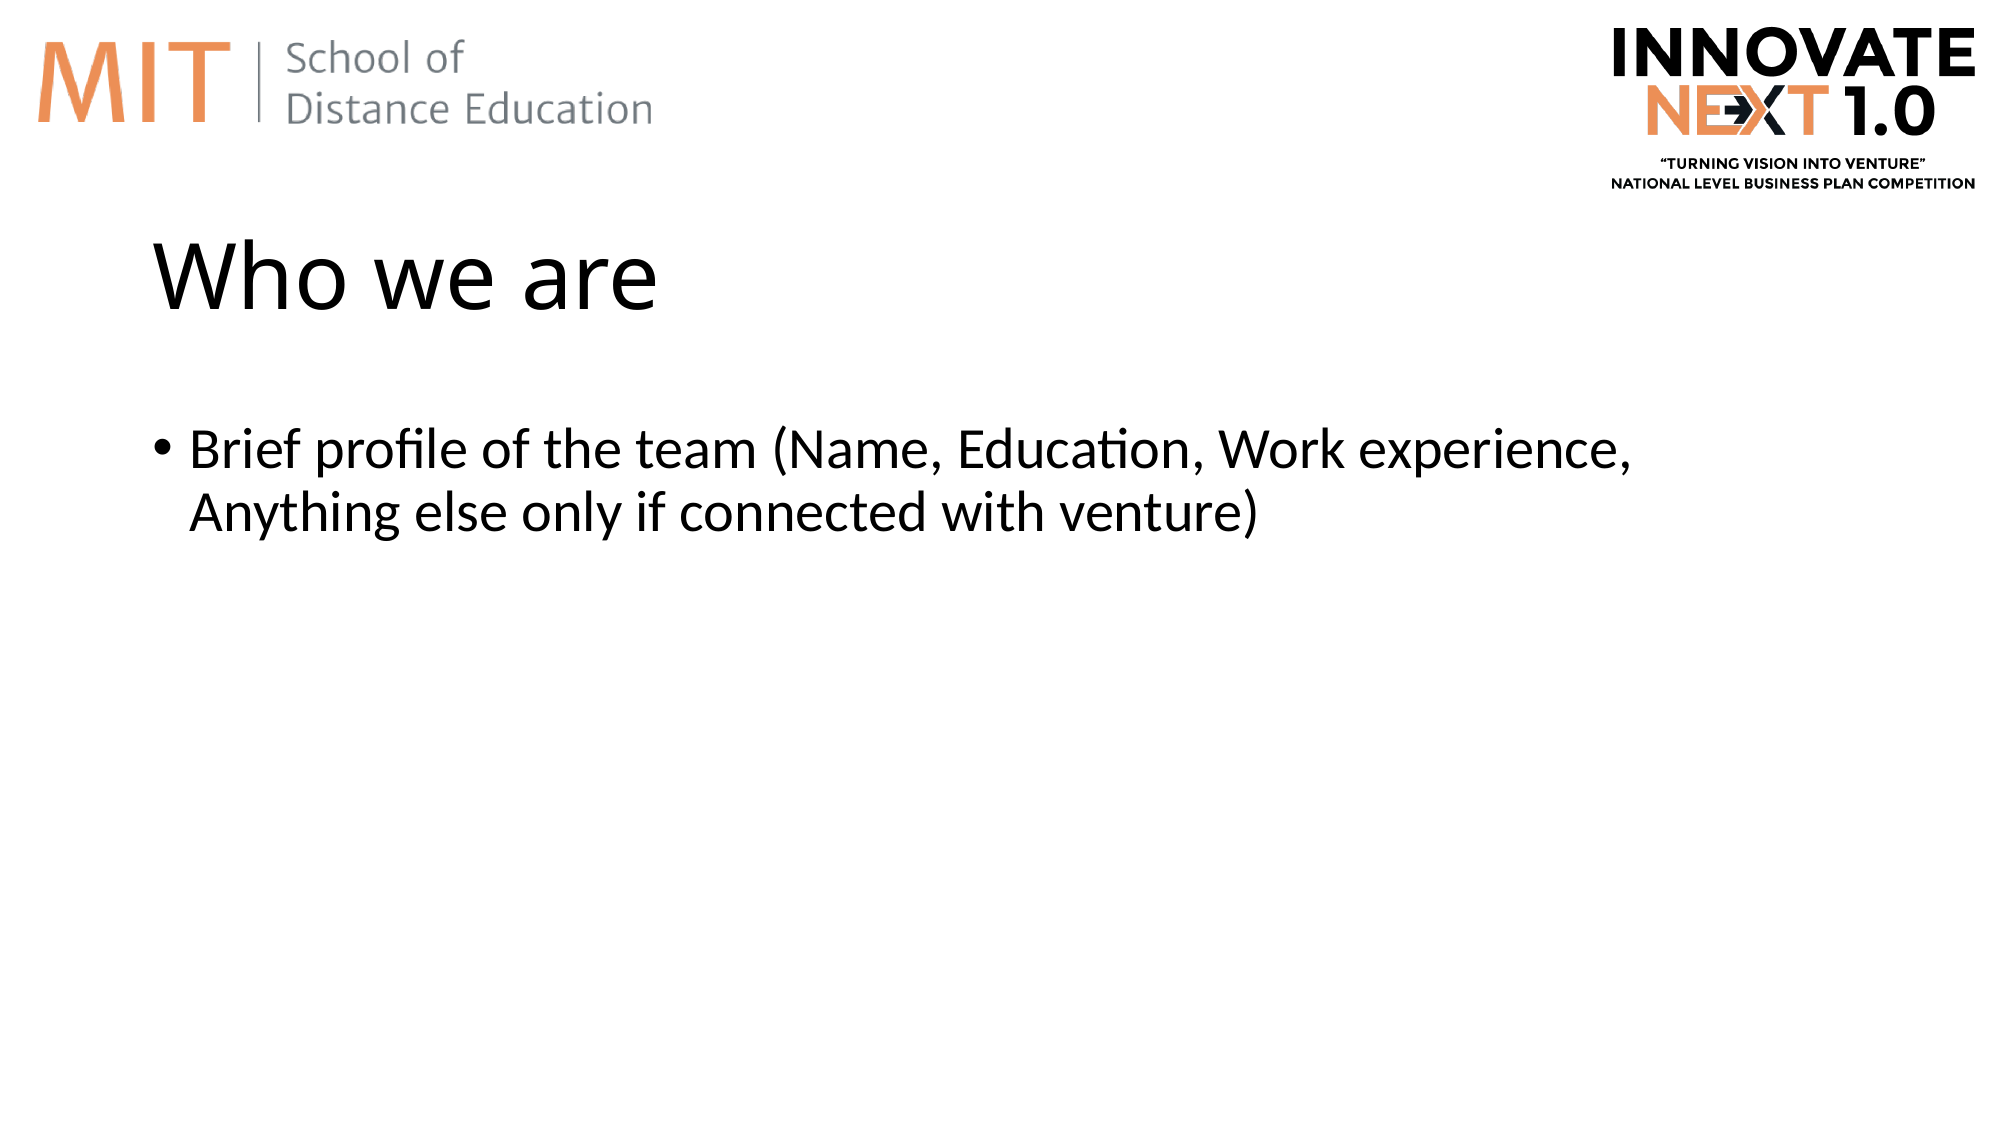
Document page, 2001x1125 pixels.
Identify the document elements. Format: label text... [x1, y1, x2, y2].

picture [24, 24, 659, 138]
list Brief profile of the team (Name, Education, Work experience, Anything else only if connected with venture) [137, 411, 1863, 1125]
picture [1596, 3, 1984, 198]
title Who we are [137, 171, 1863, 389]
